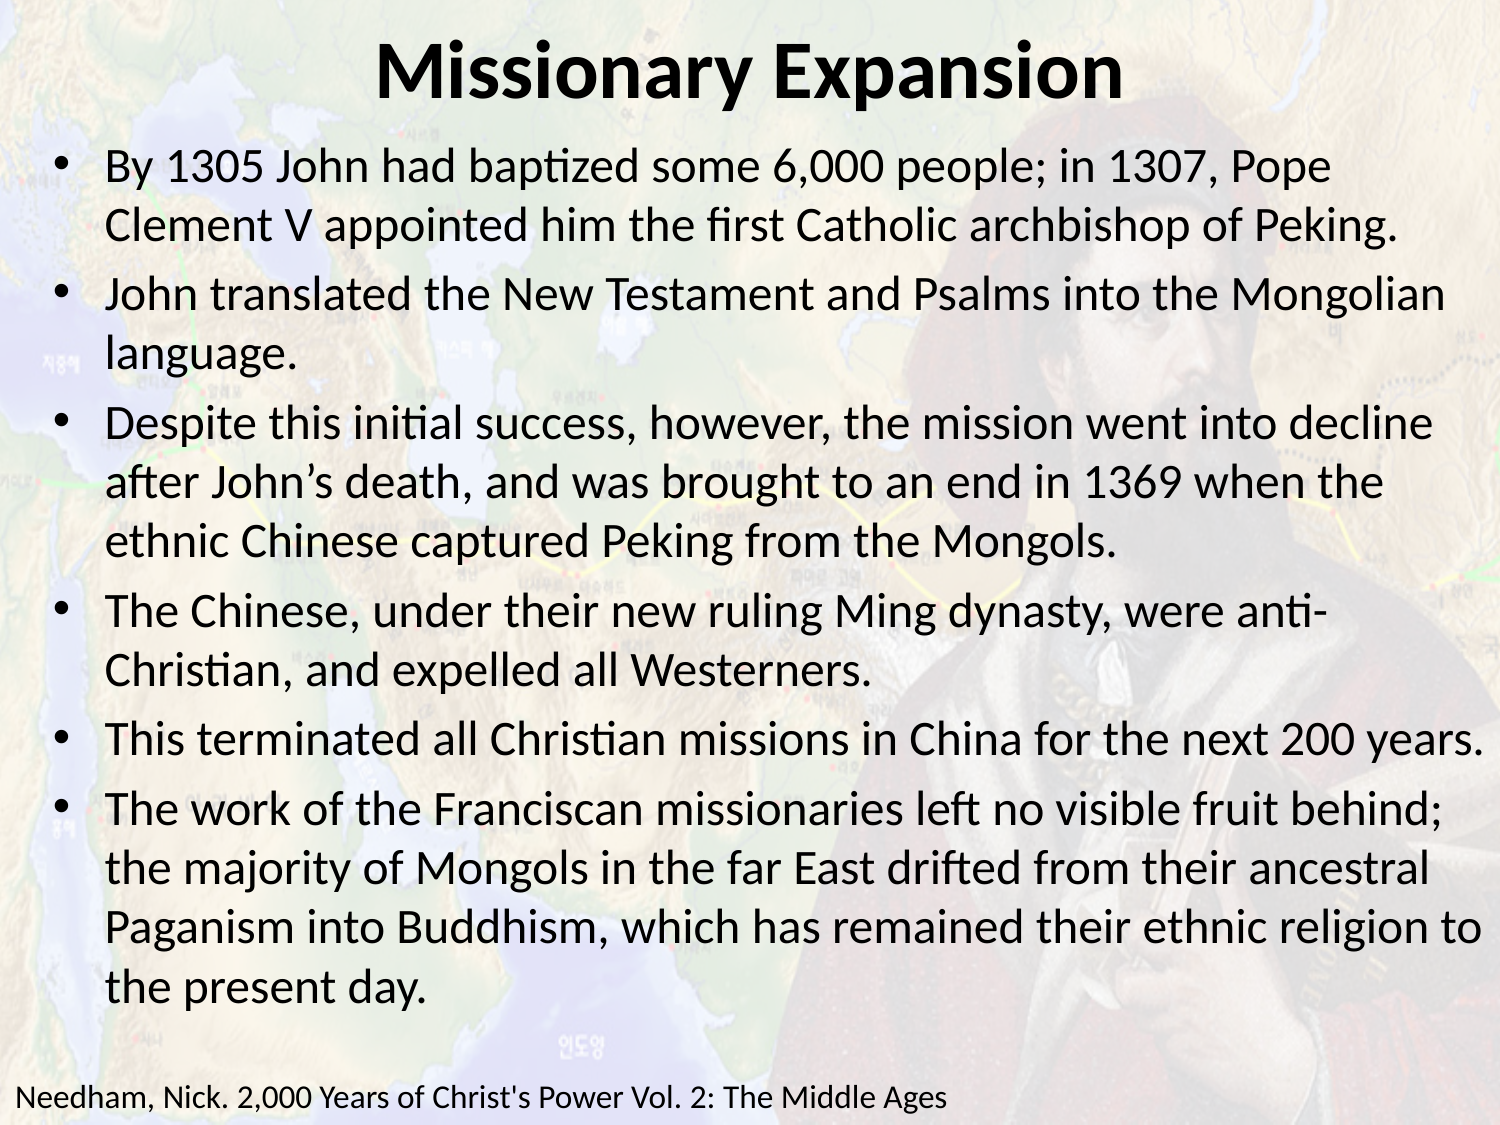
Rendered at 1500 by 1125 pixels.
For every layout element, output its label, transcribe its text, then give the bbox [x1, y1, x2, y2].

title Missionary Expansion [0, 4, 1500, 125]
list By 1305 John had baptized some 6,000 people; in 1307, Pope Clement V appointed him the first Catholic archbishop of Peking. John translated the New Testament and Psalms into the Mongolian language. Despite this initial success, however, the mission went into decline after John’s death, and was brought to an end in 1369 when the ethnic Chinese captured Peking from the Mongols. The Chinese, under their new ruling Ming dynasty, were anti-Christian, and expelled all Westerners. This terminated all Christian missions in China for the next 200 years. The work of the Franciscan missionaries left no visible fruit behind; the majority of Mongols in the far East drifted from their ancestral Paganism into Buddhism, which has remained their ethnic religion to the present day. [37, 125, 1500, 1056]
text_box Needham, Nick. 2,000 Years of Christ's Power Vol. 2: The Middle Ages [0, 1067, 1500, 1123]
